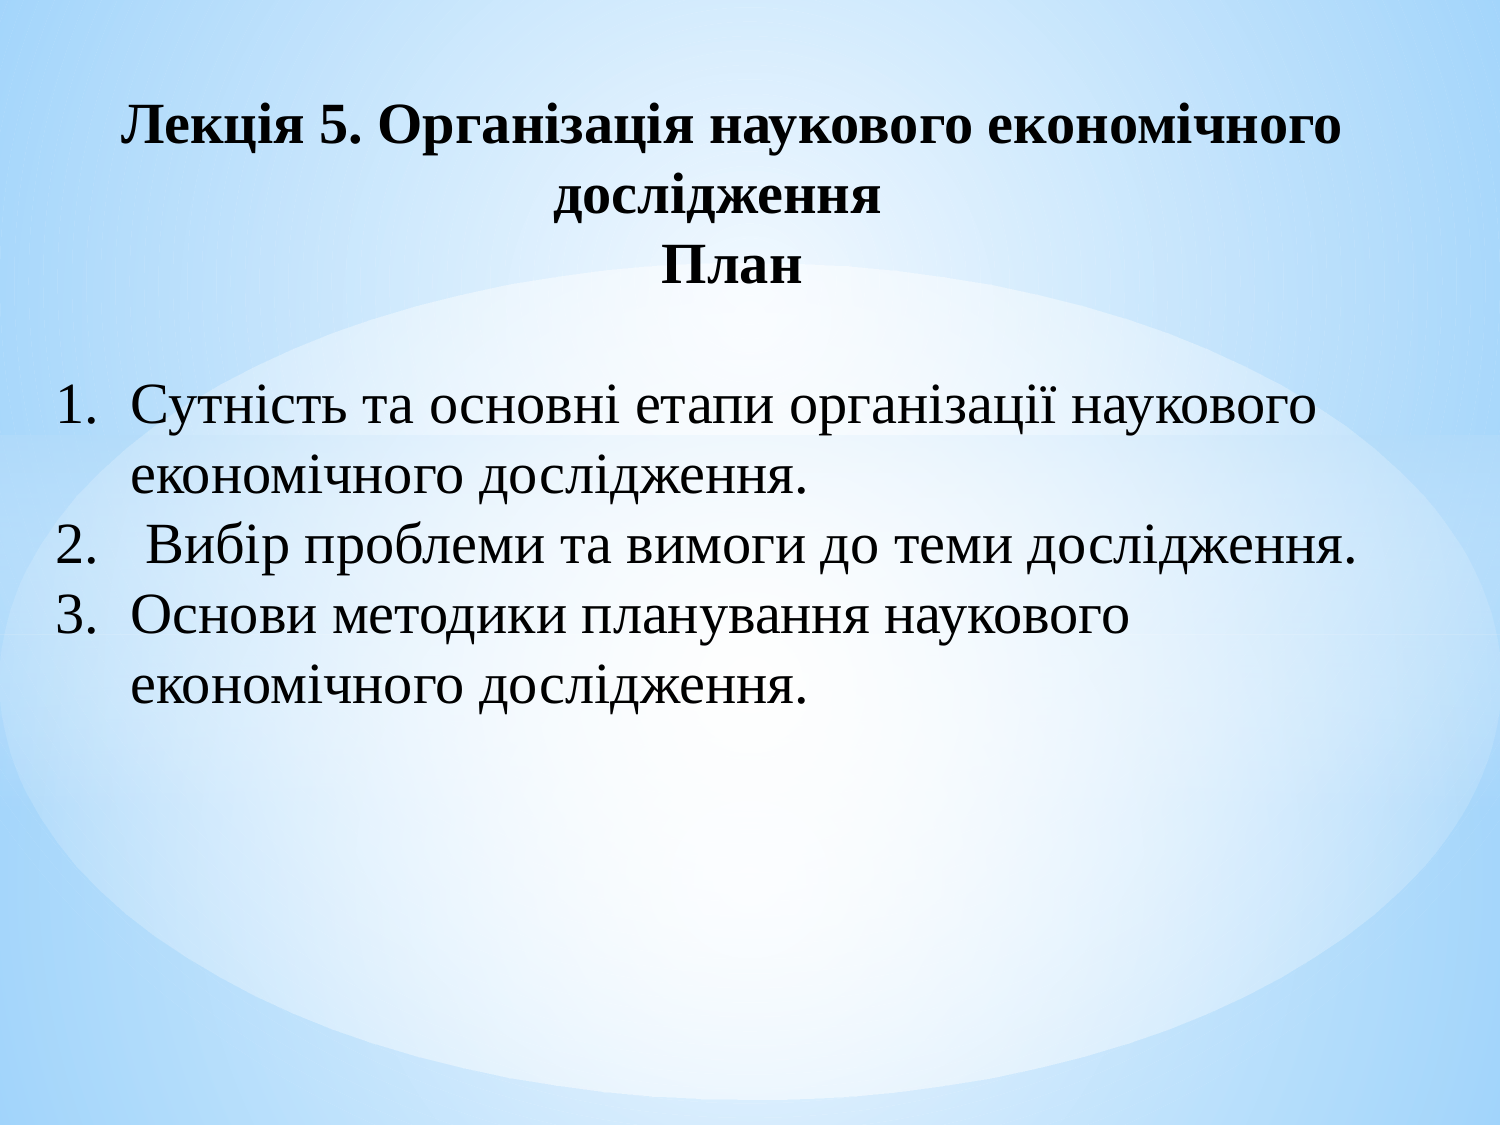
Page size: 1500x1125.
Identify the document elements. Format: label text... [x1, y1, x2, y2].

text_box Лекція 5. Організація наукового економічного дослідження План Сутність та основні етапи організації наукового економічного дослідження. Вибір проблеми та вимоги до теми дослідження. Основи методики планування наукового економічного дослідження. [41, 78, 1424, 793]
